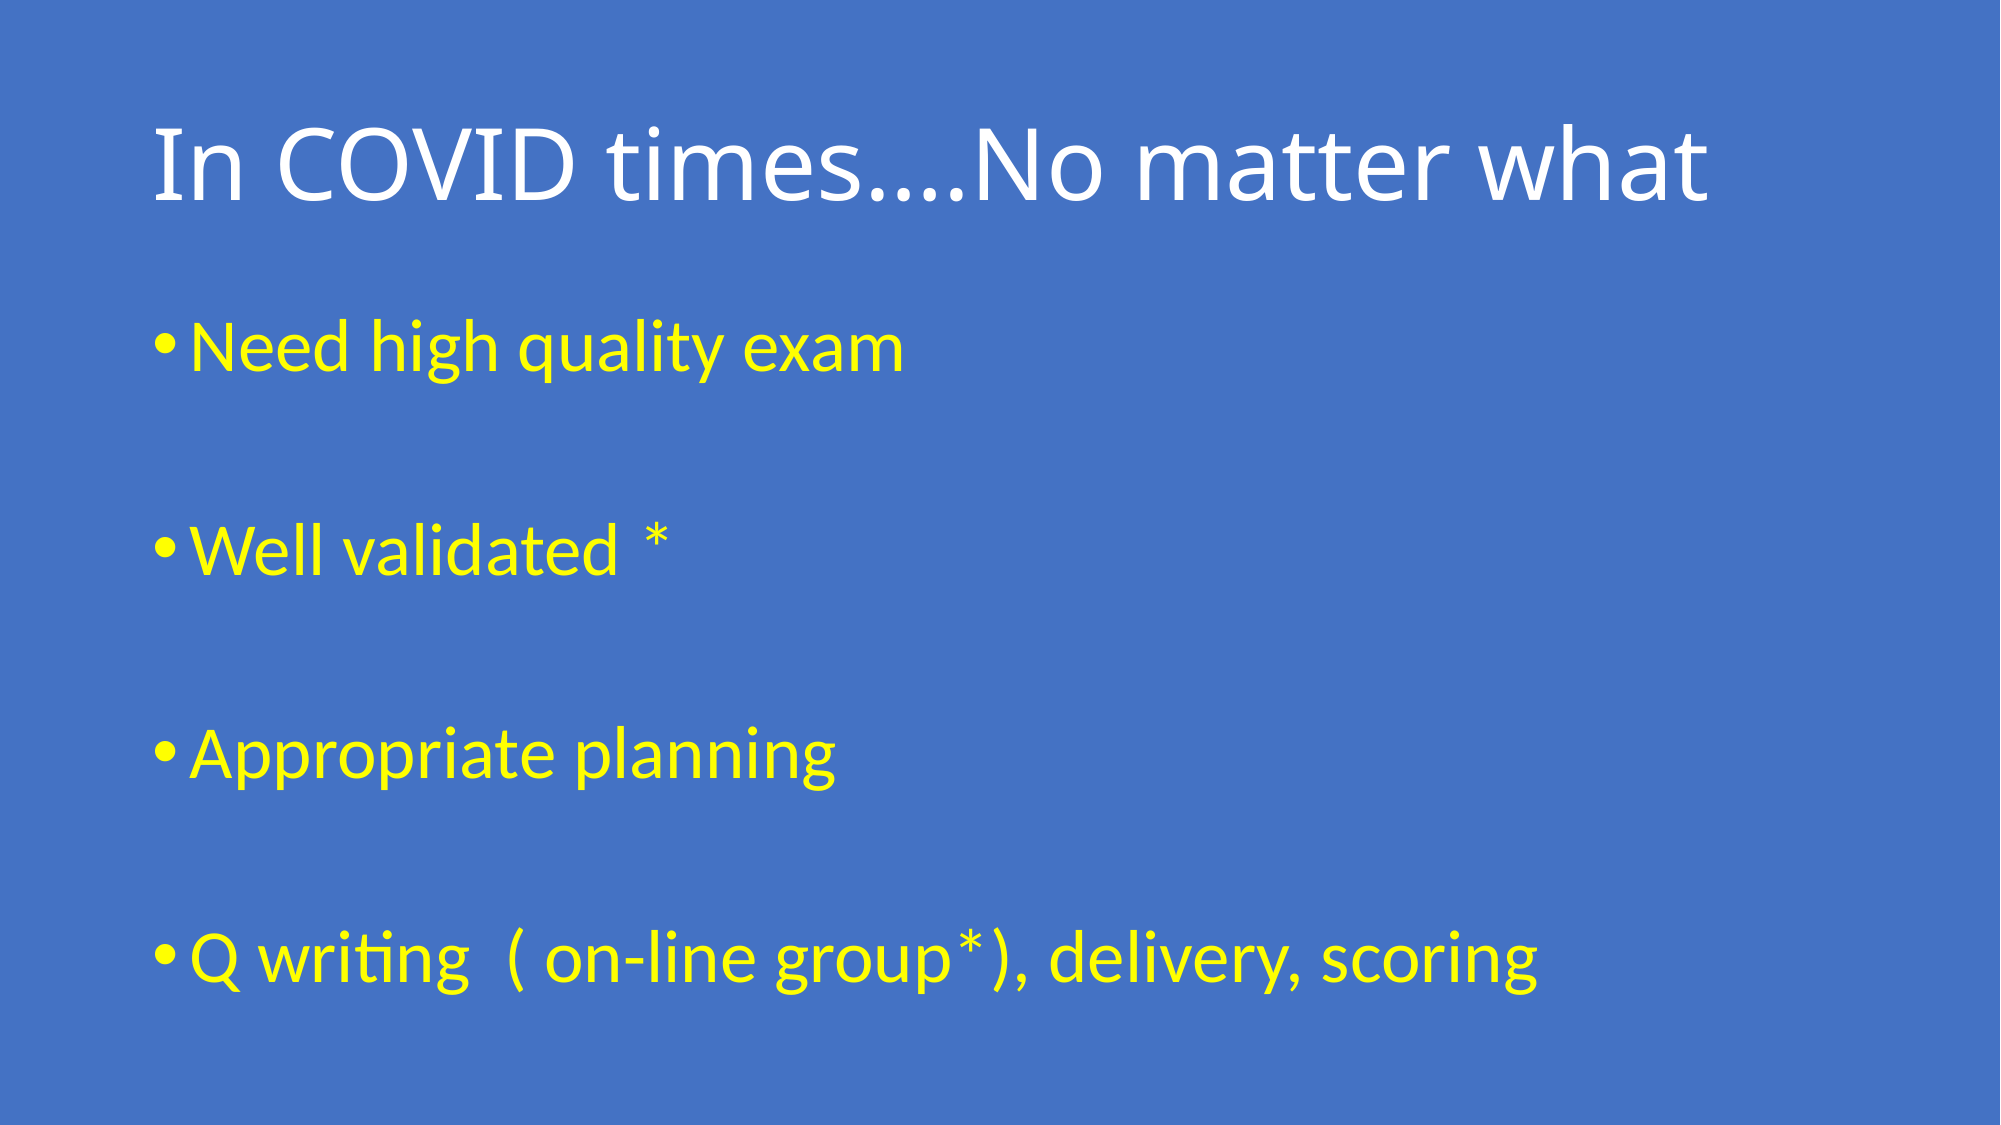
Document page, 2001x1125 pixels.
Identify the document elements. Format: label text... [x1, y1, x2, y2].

list Need high quality exam Well validated * Appropriate planning Q writing ( on-line group*), delivery, scoring [137, 299, 1863, 1014]
title In COVID times….No matter what [137, 59, 1863, 278]
